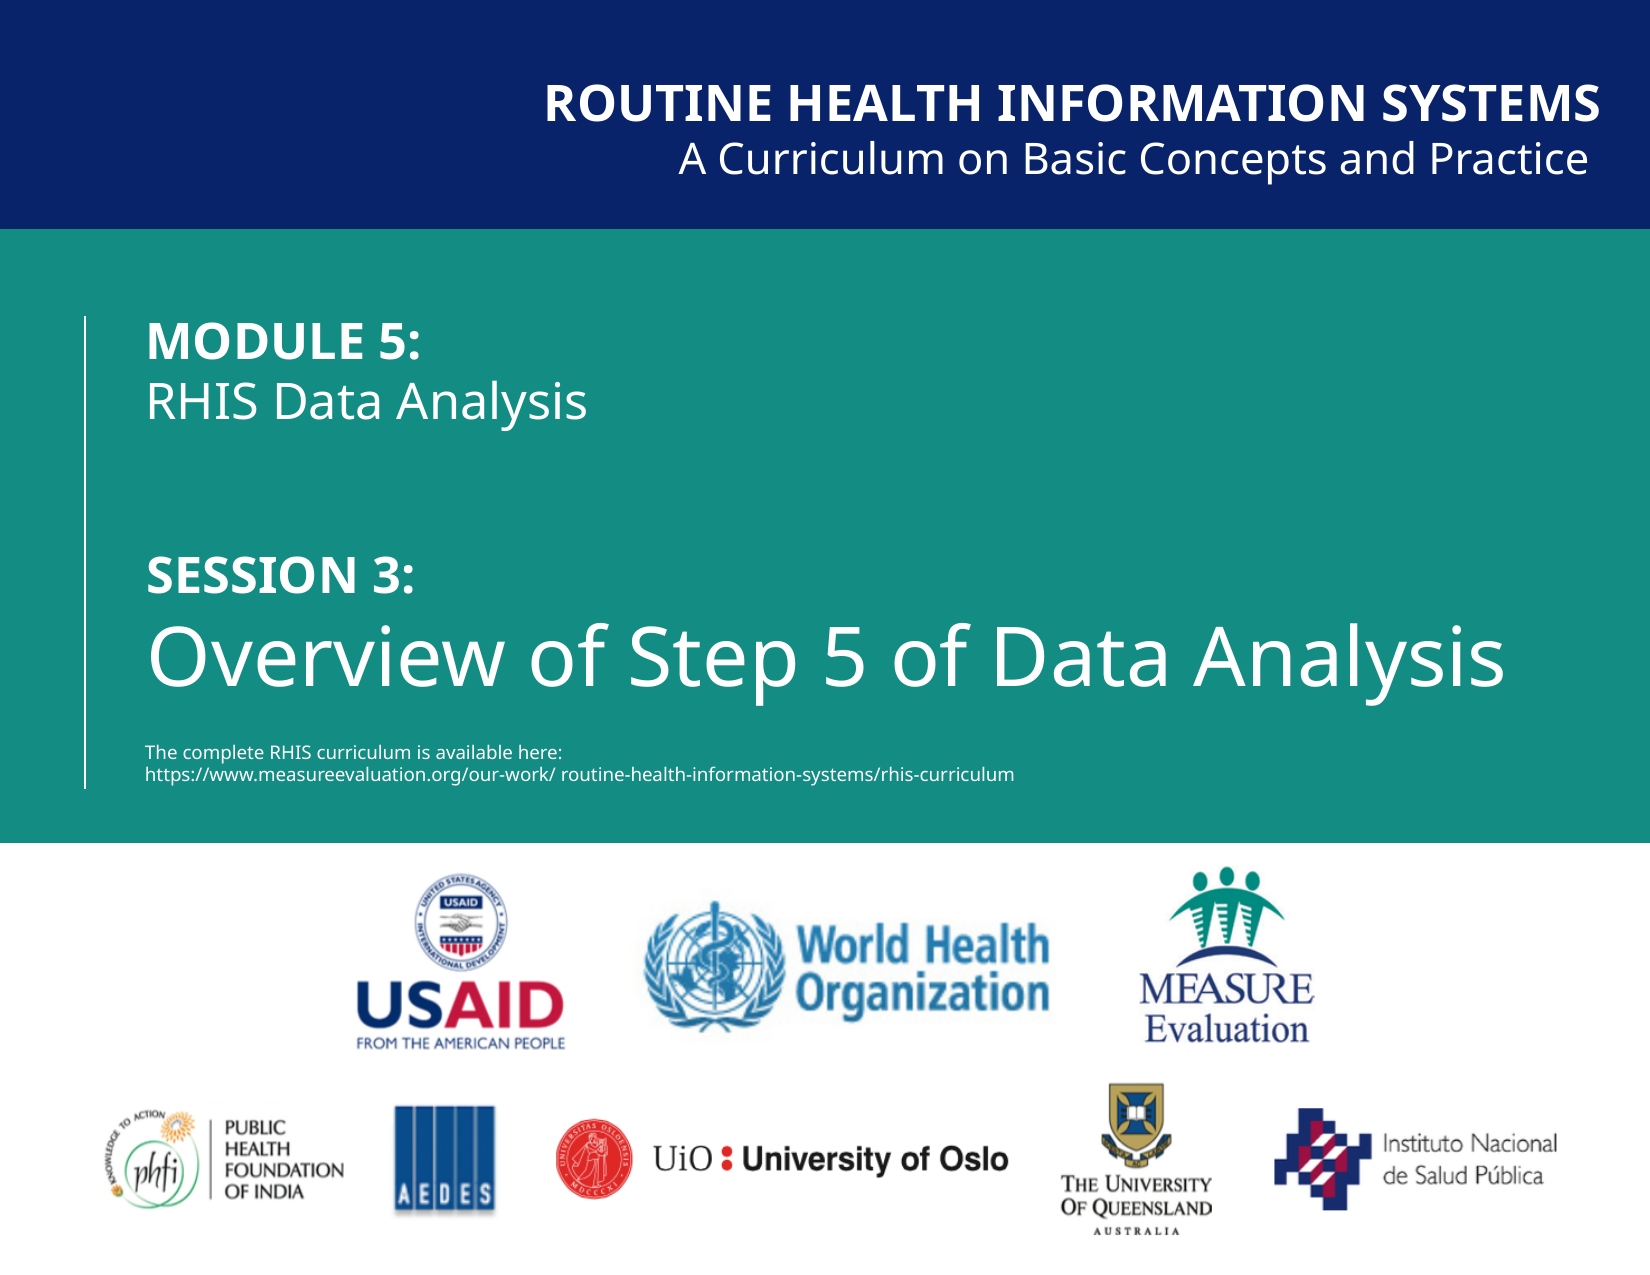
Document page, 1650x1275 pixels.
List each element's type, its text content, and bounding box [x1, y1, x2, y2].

text_box [0, 0, 1650, 227]
text_box ROUTINE HEALTH INFORMATION SYSTEMS A Curriculum on Basic Concepts and Practice [0, 63, 1617, 192]
text_box [0, 227, 1650, 843]
text_box MODULE 5: RHIS Data Analysis [130, 301, 1582, 438]
text_box SESSION 3: Overview of Step 5 of Data Analysis [131, 535, 1584, 710]
text_box The complete RHIS curriculum is available here: https://www.measureevaluation.org/our-work/ routine-health-information-systems/rhis-curriculum [130, 733, 1058, 816]
picture [0, 843, 1650, 1275]
